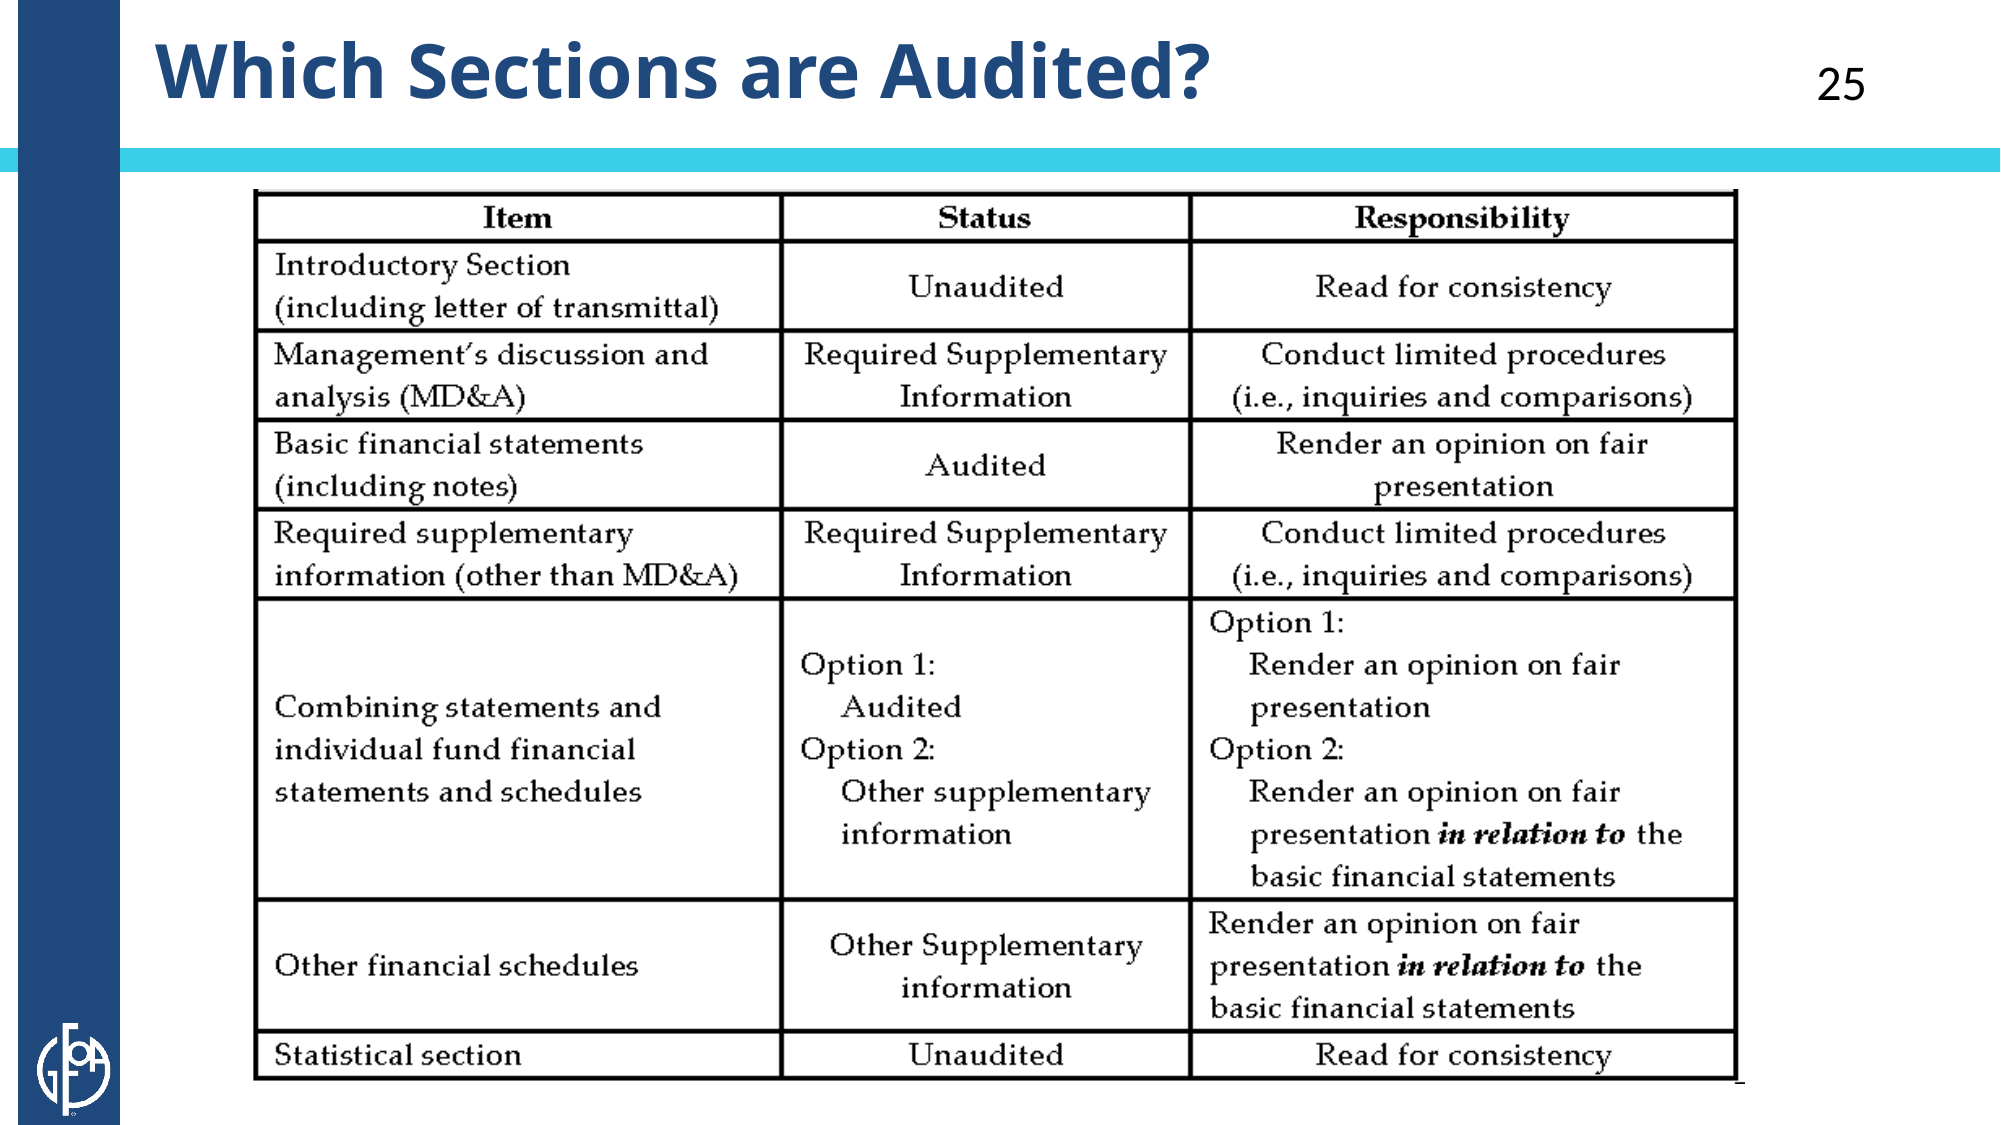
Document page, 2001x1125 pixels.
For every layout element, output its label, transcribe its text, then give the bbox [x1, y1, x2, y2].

text_box 25 [1801, 43, 2000, 119]
picture [252, 189, 1745, 1084]
title Which Sections are Audited? [140, 0, 1978, 138]
